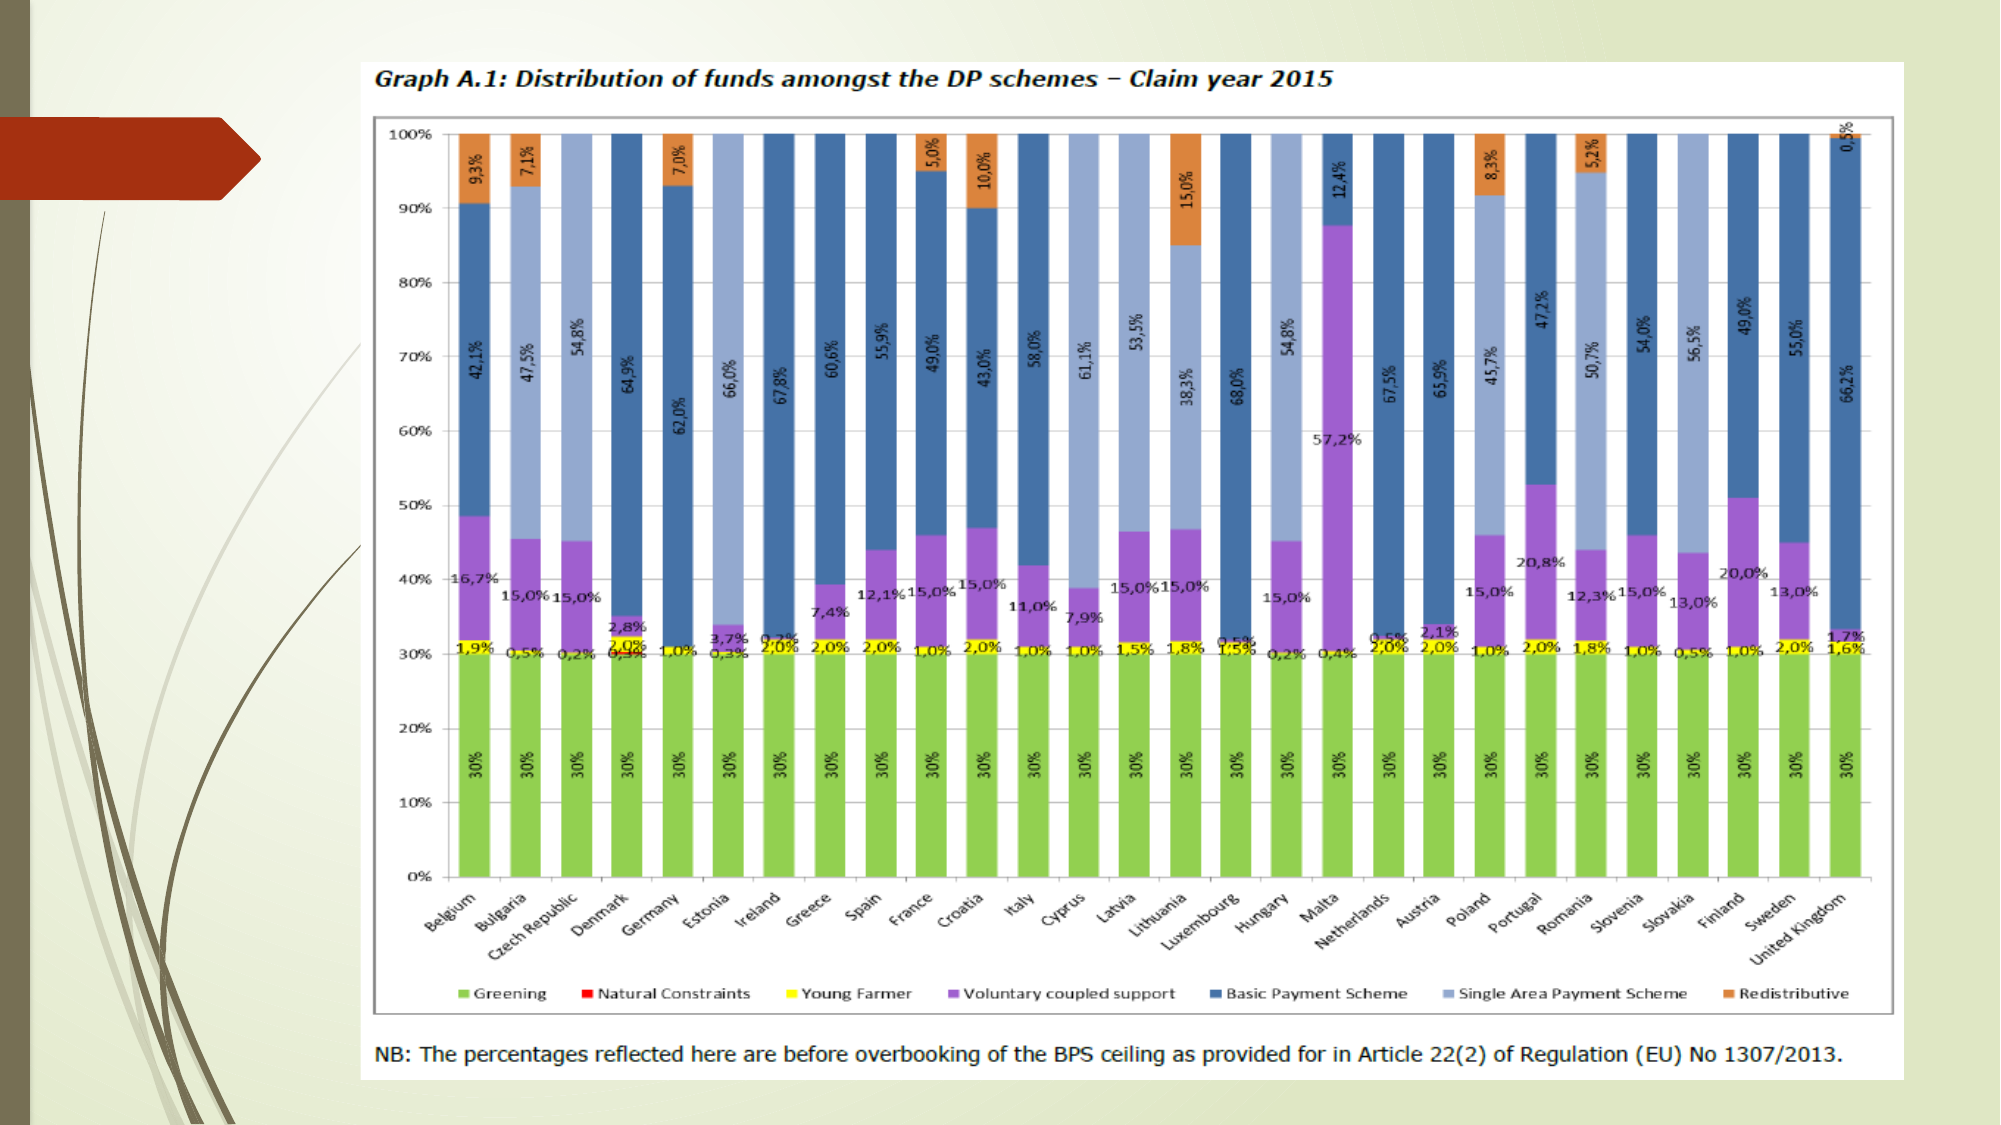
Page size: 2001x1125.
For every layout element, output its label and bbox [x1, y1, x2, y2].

picture [360, 61, 1905, 1080]
